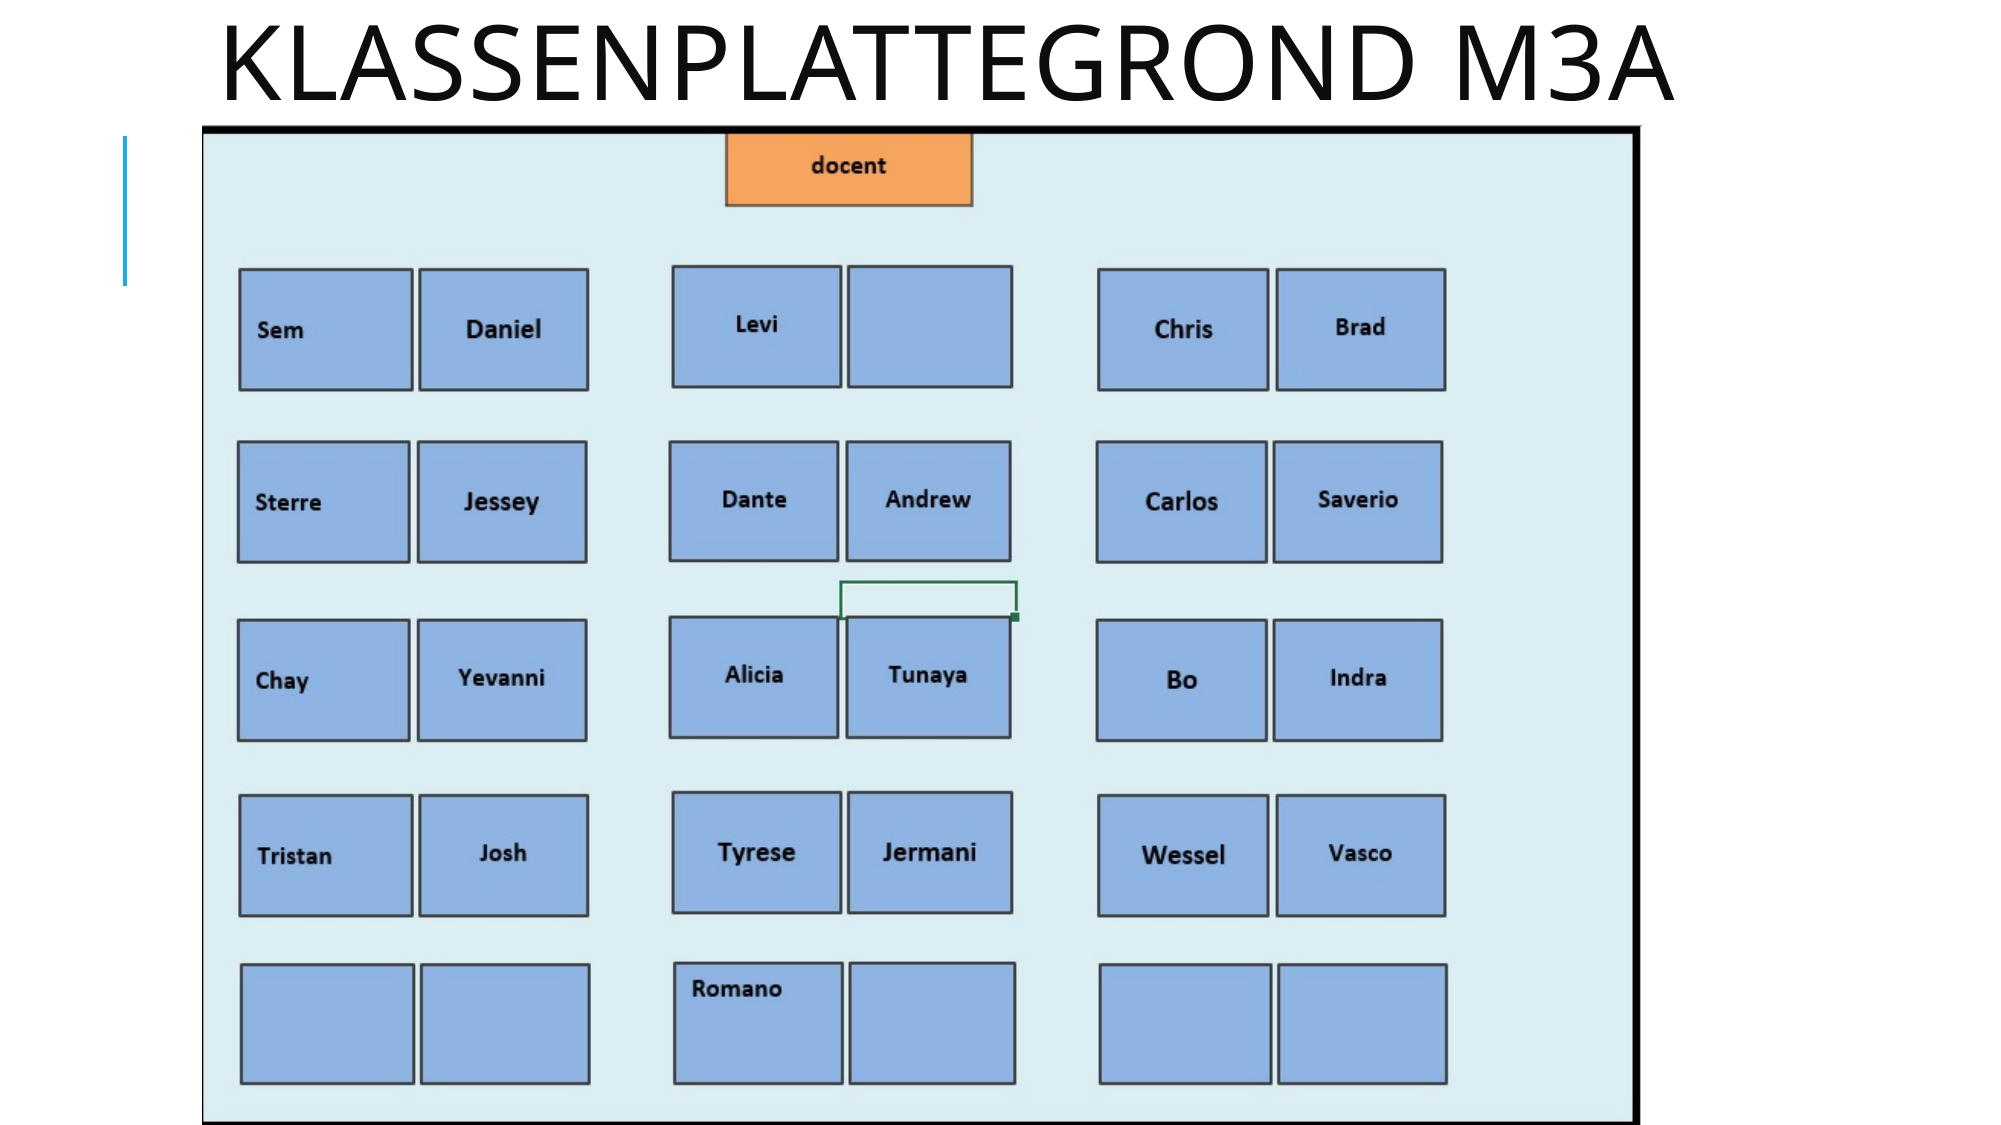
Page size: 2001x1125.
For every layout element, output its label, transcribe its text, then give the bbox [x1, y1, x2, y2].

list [202, 124, 1642, 1125]
title Klassenplattegrond M3A [202, 0, 1798, 168]
